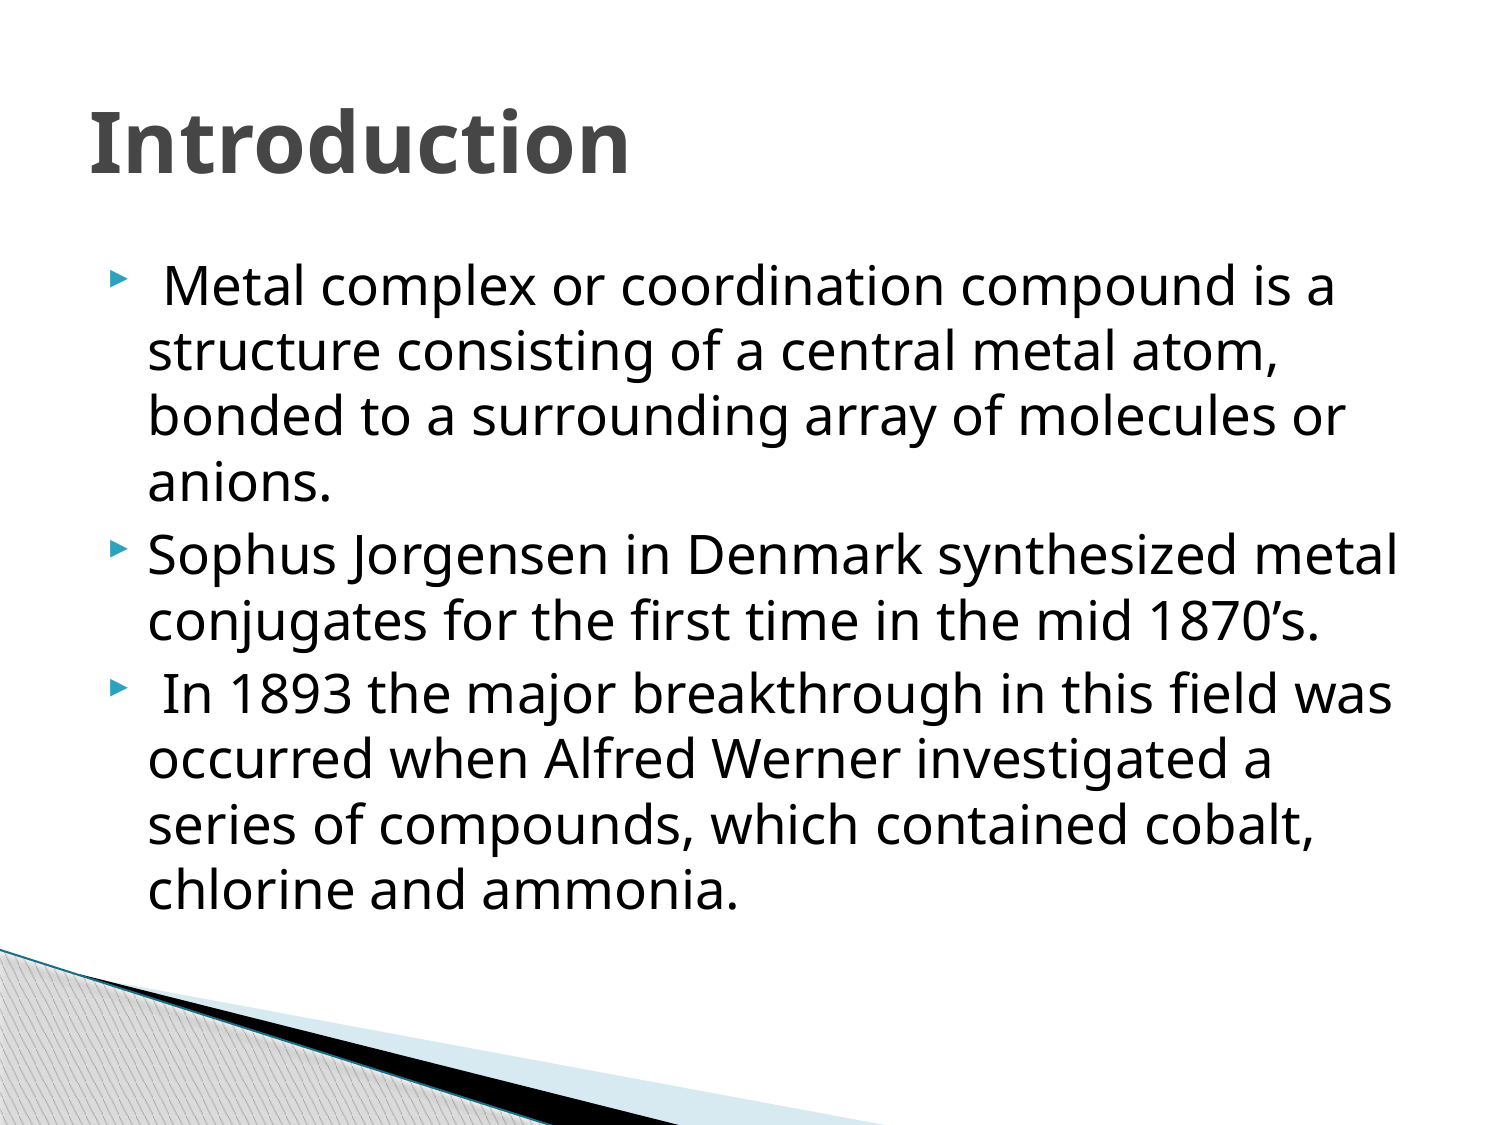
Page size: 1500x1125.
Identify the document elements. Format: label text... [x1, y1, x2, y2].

list Metal complex or coordination compound is a structure consisting of a central metal atom, bonded to a surrounding array of molecules or anions. Sophus Jorgensen in Denmark synthesized metal conjugates for the first time in the mid 1870’s. In 1893 the major breakthrough in this field was occurred when Alfred Werner investigated a series of compounds, which contained cobalt, chlorine and ammonia. [75, 243, 1425, 986]
title Introduction [75, 45, 1425, 233]
